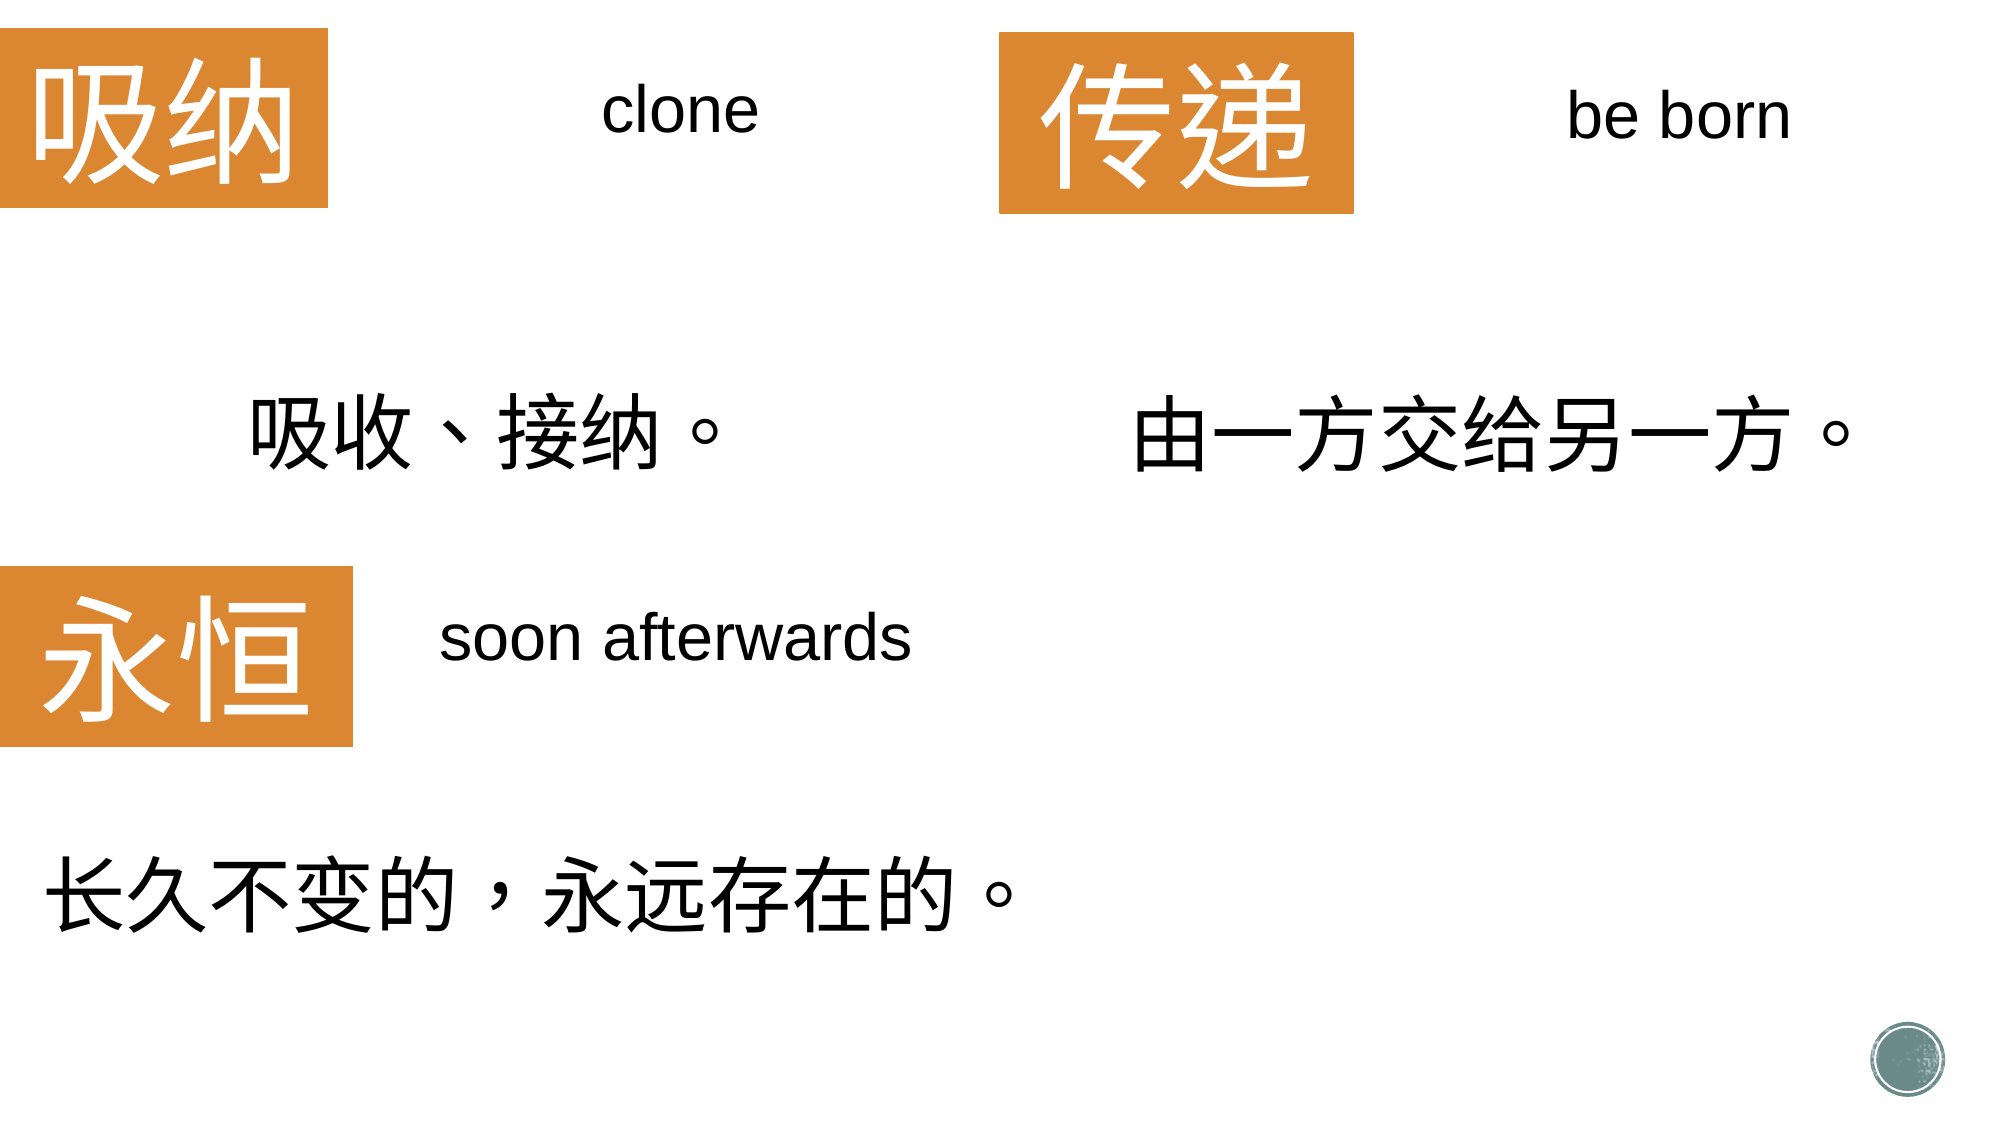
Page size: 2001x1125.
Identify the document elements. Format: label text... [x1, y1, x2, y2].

text_box 传递 [999, 32, 1354, 214]
text_box 永恒 [0, 566, 353, 747]
text_box 长久不变的，永远存在的。 [0, 786, 1000, 951]
text_box 由一方交给另一方。 [1006, 324, 2000, 490]
text_box clone [359, 58, 1004, 153]
text_box 吸收、接纳。 [0, 323, 994, 488]
text_box be born [1359, 64, 2000, 160]
text_box soon afterwards [352, 586, 1000, 682]
text_box 吸纳 [0, 28, 328, 208]
